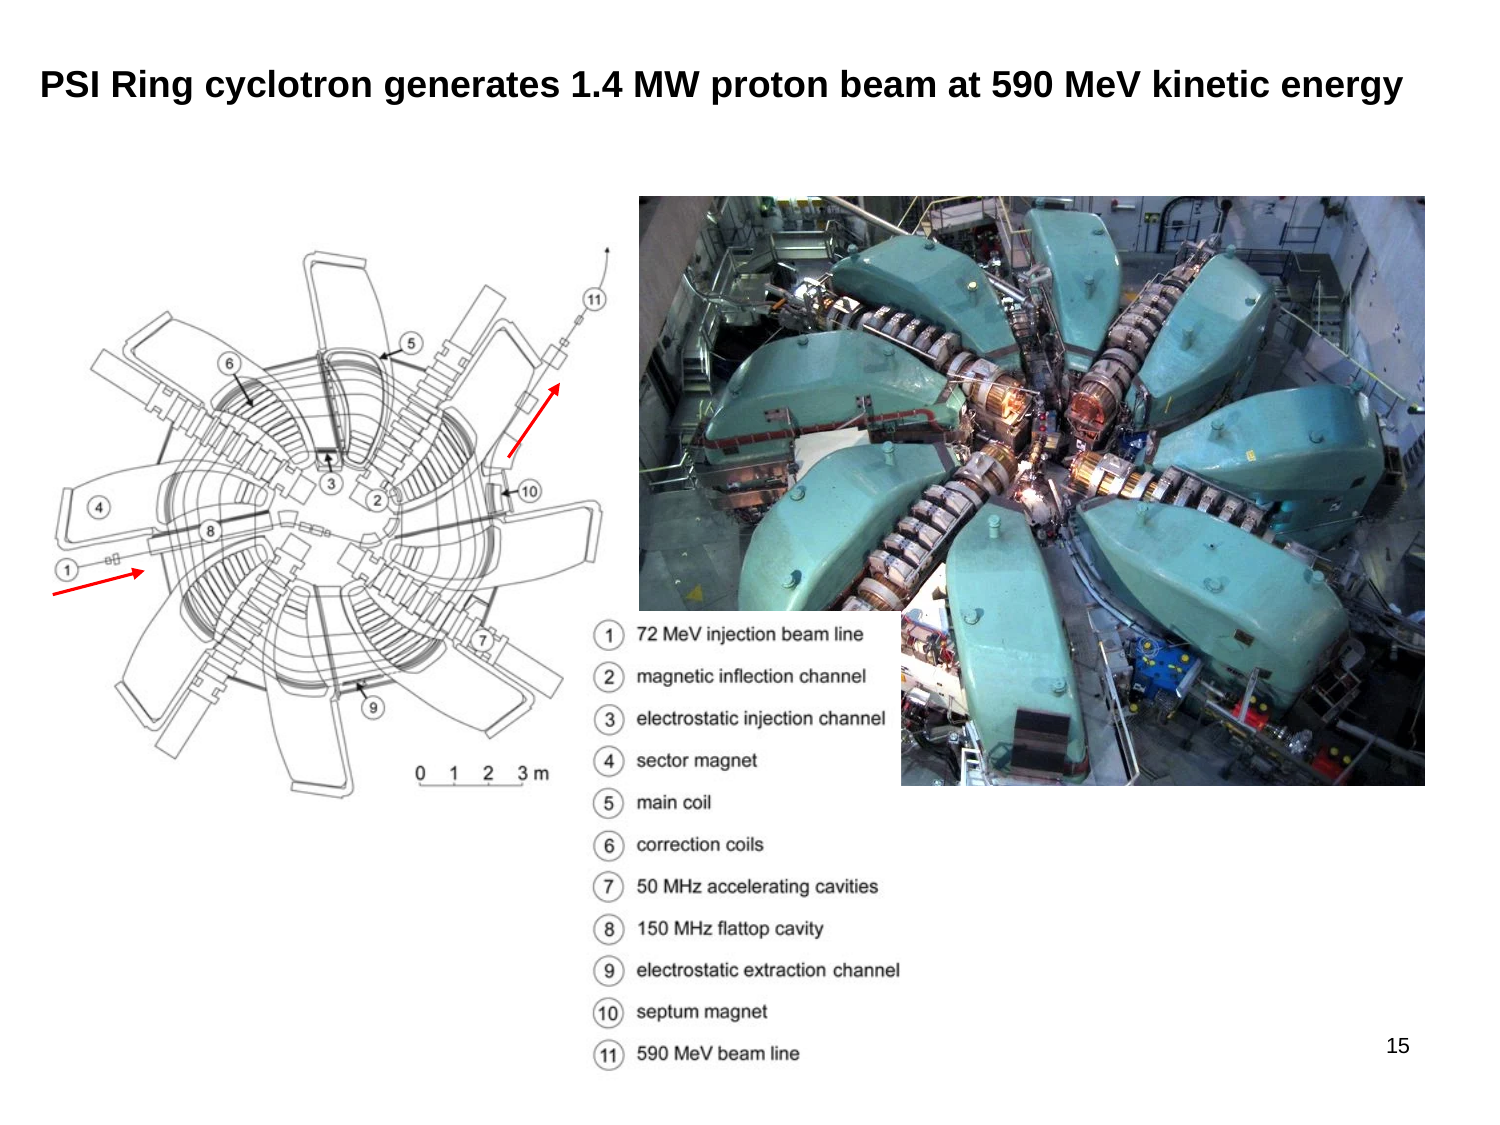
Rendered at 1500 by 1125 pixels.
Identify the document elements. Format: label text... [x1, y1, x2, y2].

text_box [52, 570, 146, 595]
slide_number 15 [1074, 1024, 1426, 1103]
picture [52, 196, 1426, 1102]
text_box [508, 382, 561, 458]
text_box PSI Ring cyclotron generates 1.4 MW proton beam at 590 MeV kinetic energy [24, 52, 1500, 113]
